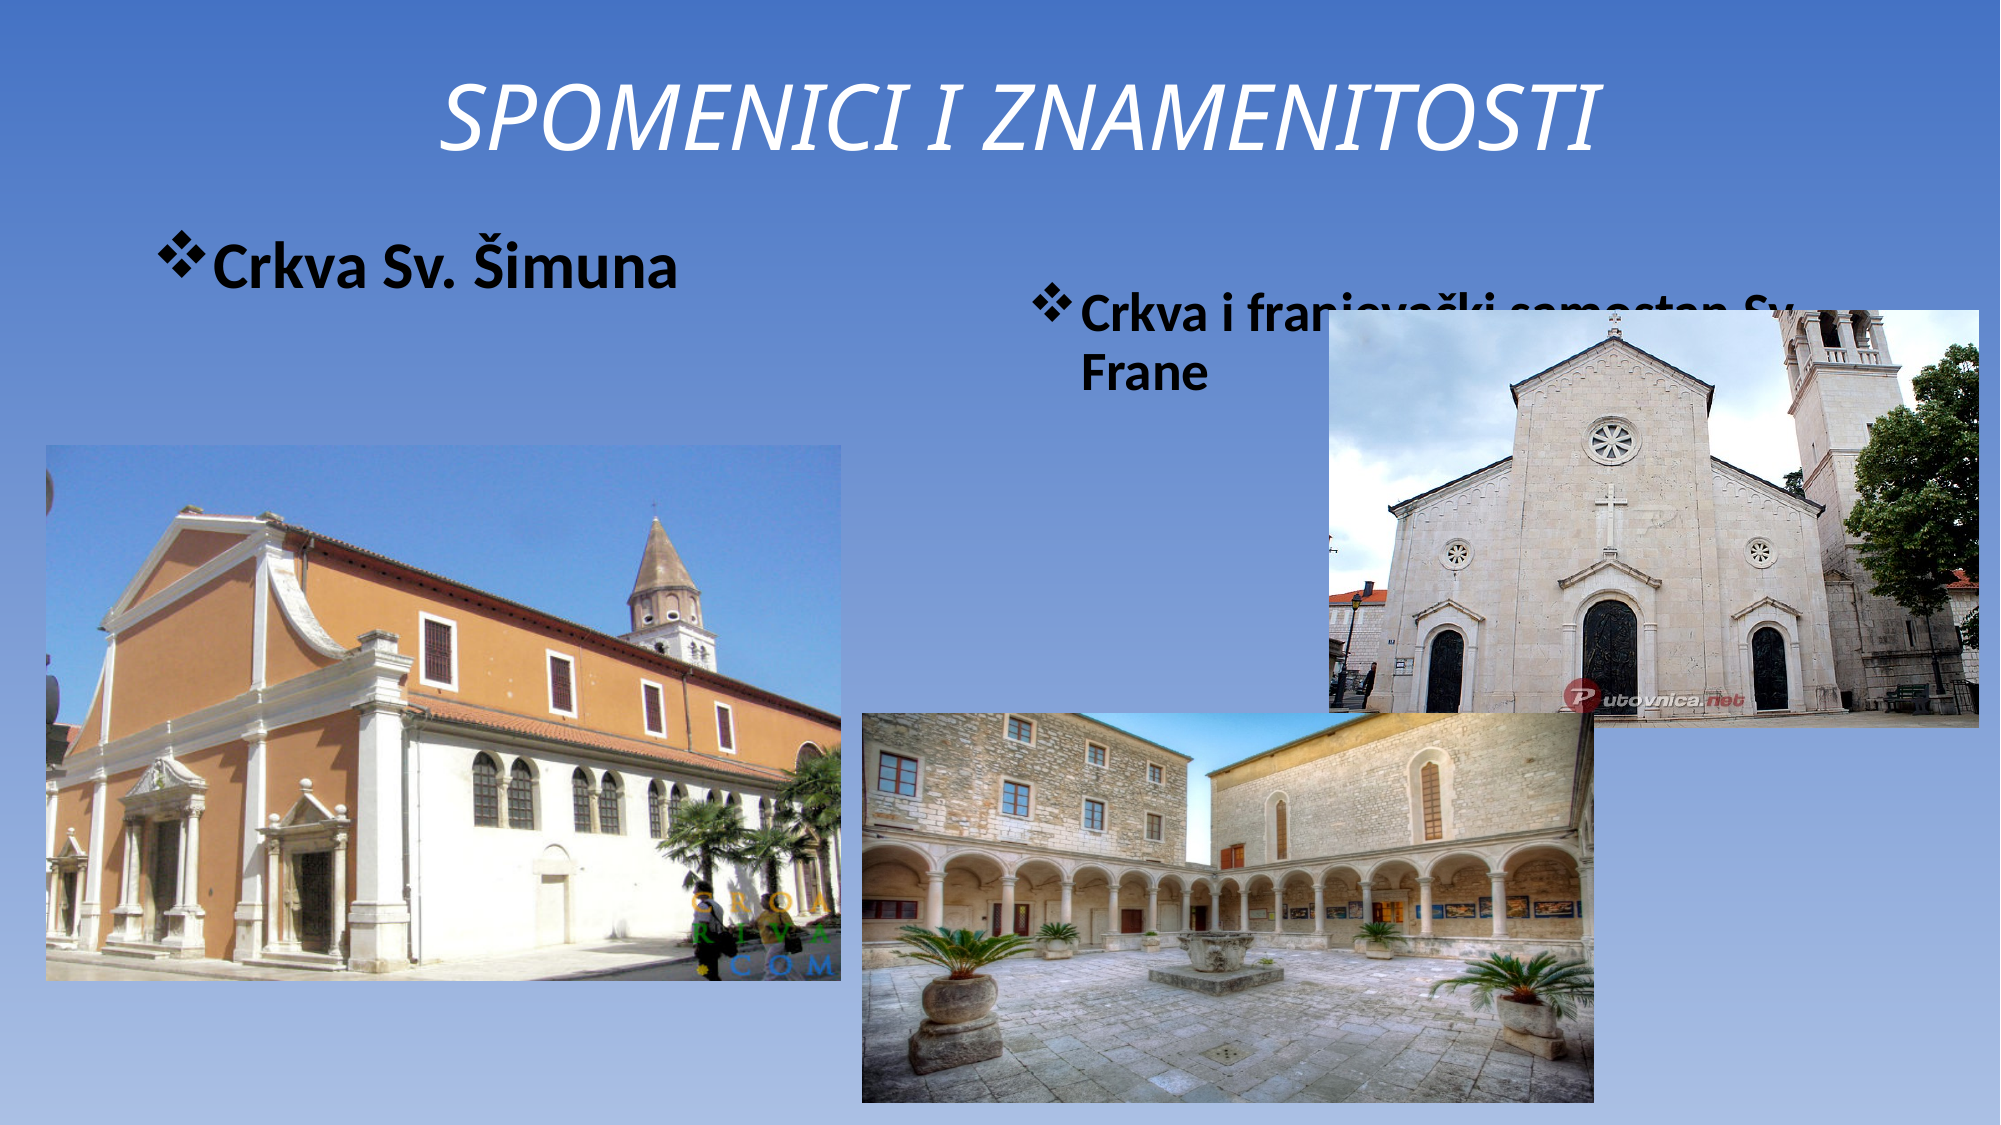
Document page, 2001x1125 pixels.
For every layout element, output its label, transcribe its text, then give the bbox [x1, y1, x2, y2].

list Crkva i franjevački samostan Sv. Frane [1012, 275, 1863, 411]
title SPOMENICI I ZNAMENITOSTI [424, 35, 1863, 206]
list Crkva Sv. Šimuna [137, 147, 984, 311]
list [46, 445, 841, 981]
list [1329, 310, 1979, 728]
picture [862, 713, 1594, 1103]
